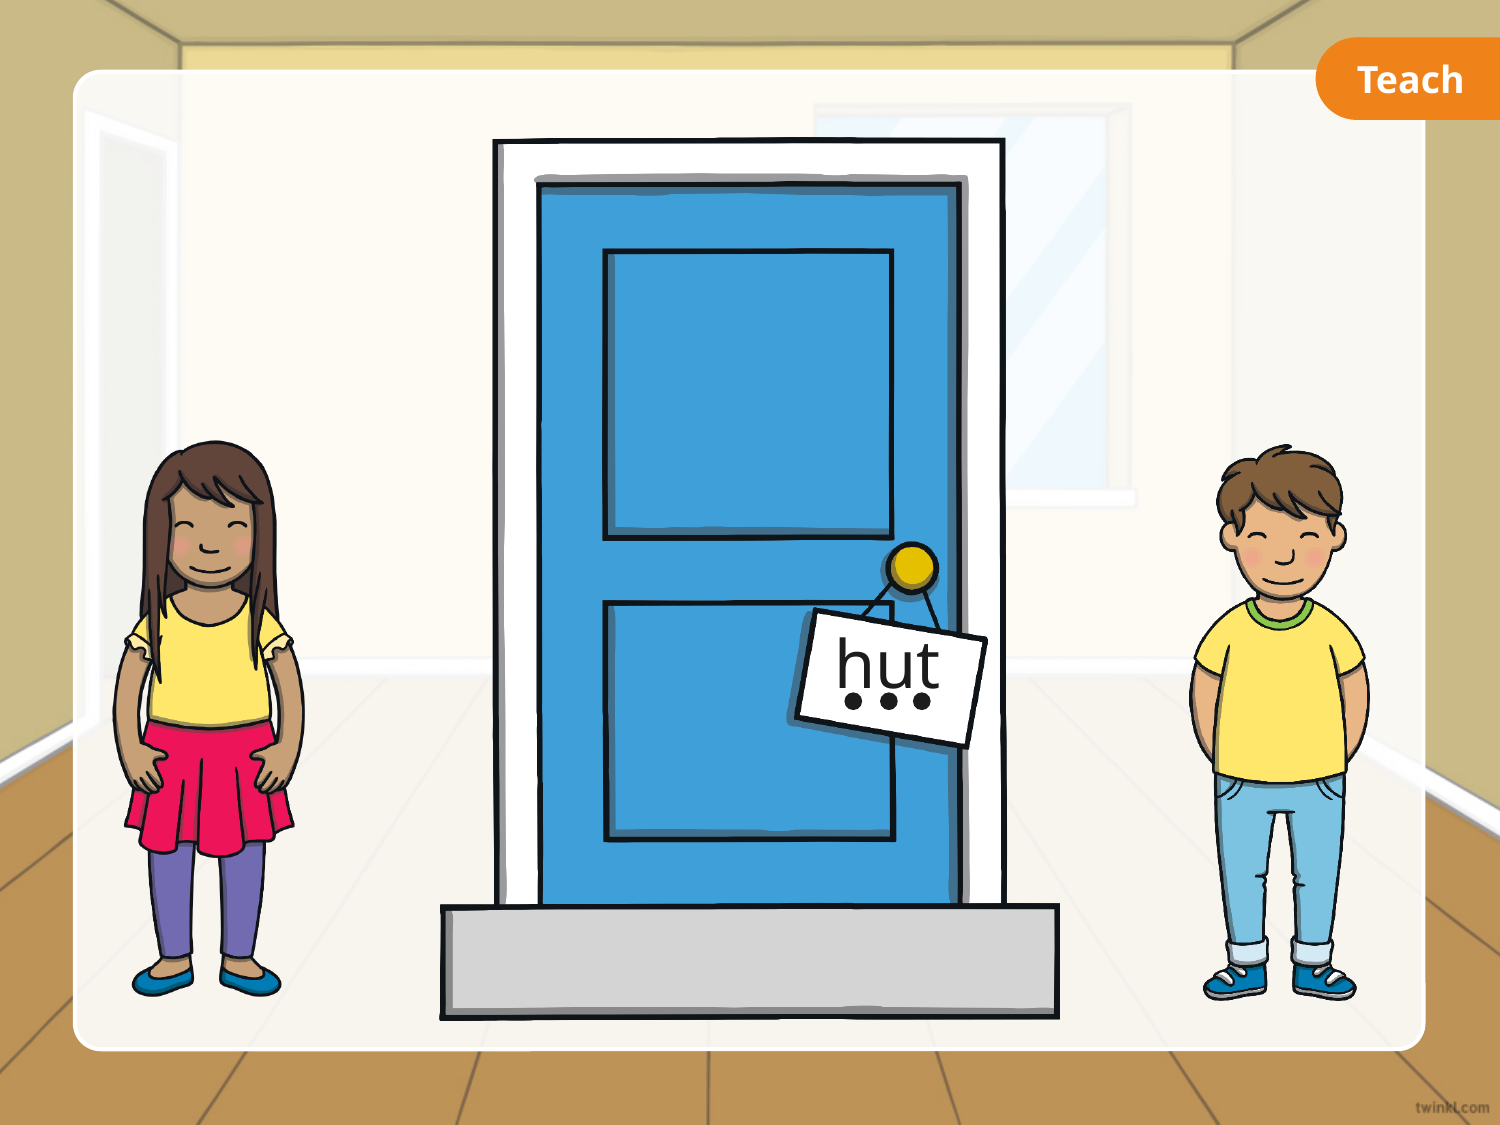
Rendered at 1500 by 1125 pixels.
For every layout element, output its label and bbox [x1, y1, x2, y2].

picture [439, 137, 1060, 1021]
text_box [1315, 37, 1500, 120]
picture [112, 440, 305, 997]
picture [1189, 444, 1370, 1001]
picture [0, 0, 1500, 1125]
text_box [820, 614, 954, 711]
